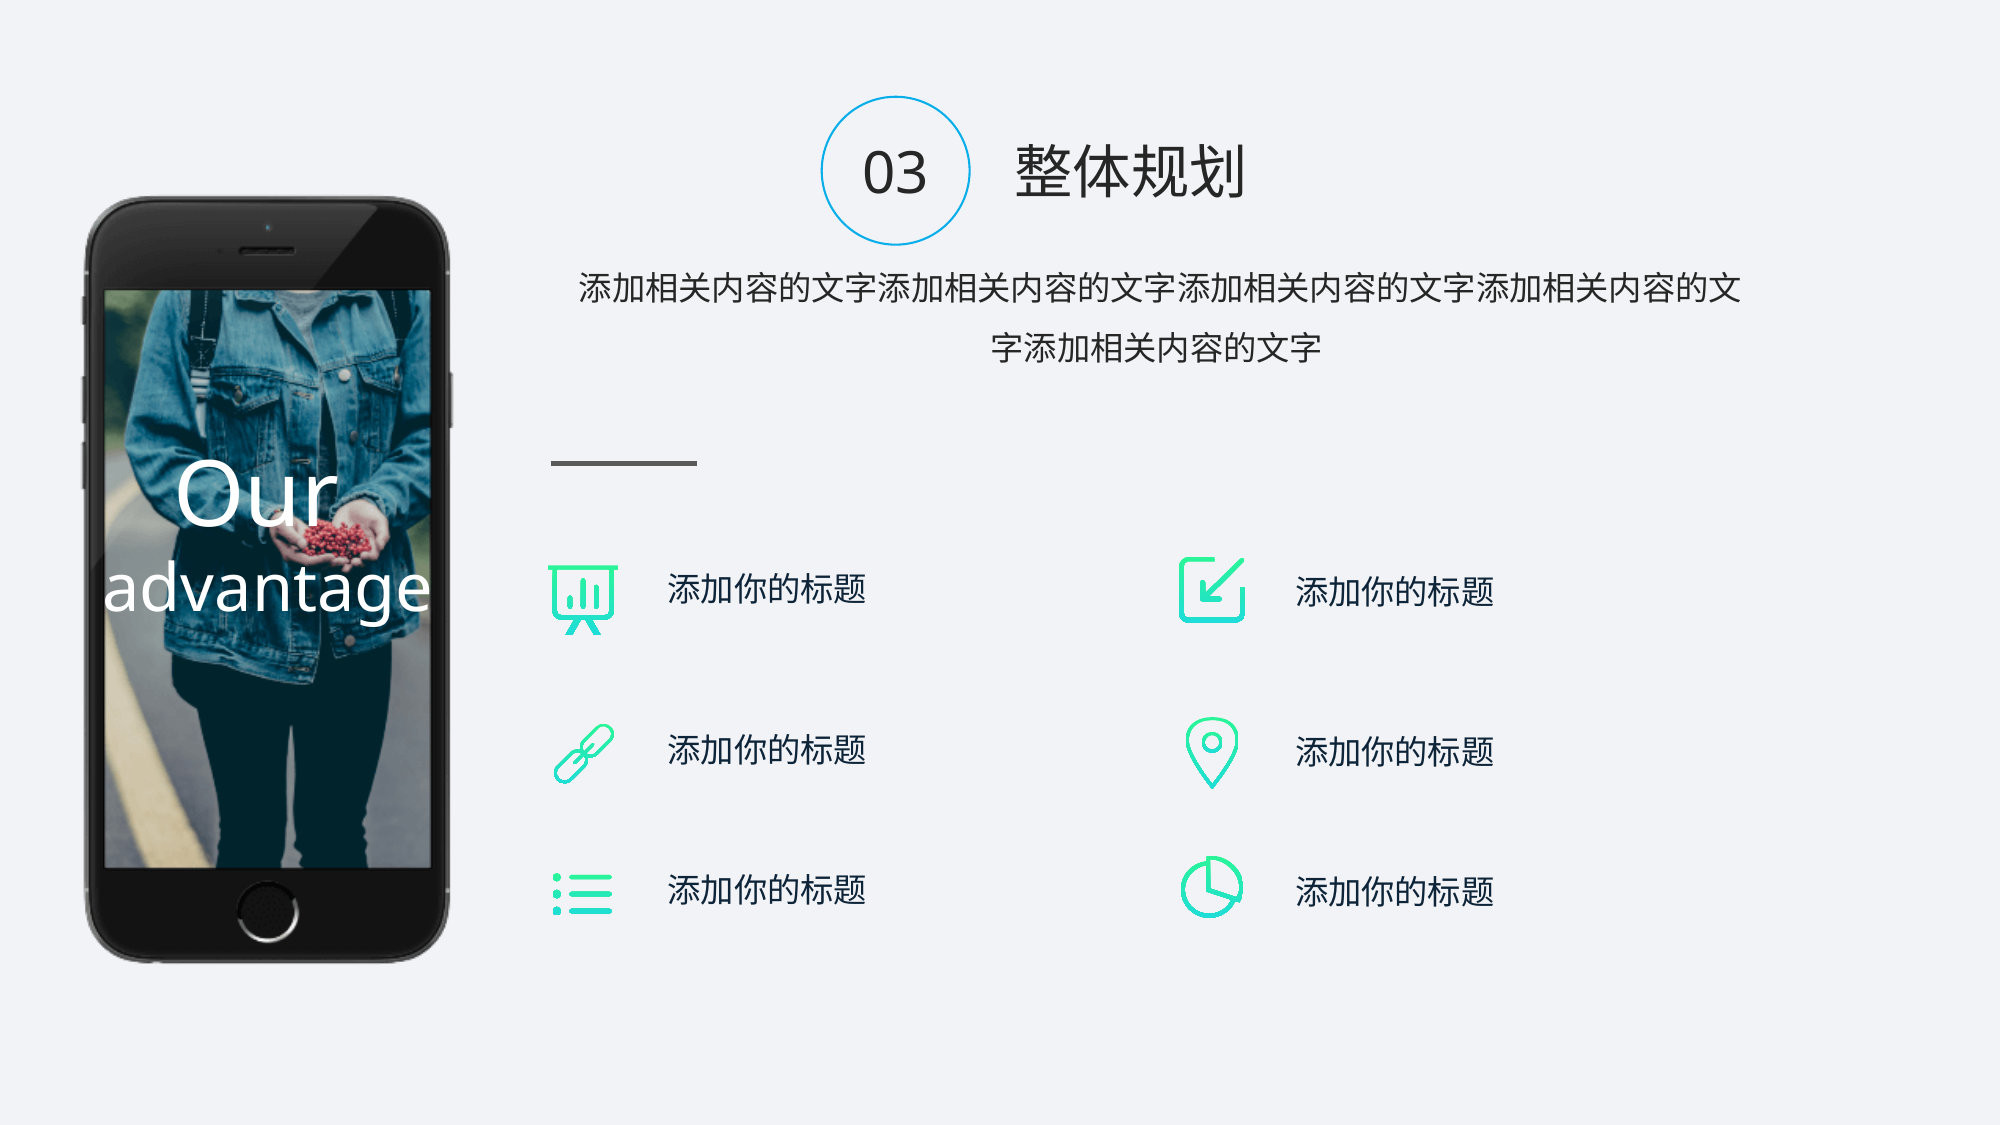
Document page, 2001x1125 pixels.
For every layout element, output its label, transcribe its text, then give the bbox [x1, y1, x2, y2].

text_box [552, 906, 561, 916]
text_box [1185, 717, 1239, 790]
text_box 添加你的标题 [652, 861, 1044, 917]
text_box 添加相关内容的文字添加相关内容的文字添加相关内容的文字添加相关内容的文字添加相关内容的文字 [548, 239, 1774, 375]
text_box [552, 889, 561, 899]
text_box 添加你的标题 [1280, 724, 1672, 779]
text_box [552, 872, 561, 882]
text_box [548, 565, 619, 635]
text_box [554, 723, 614, 784]
picture [67, 184, 469, 976]
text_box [821, 96, 1265, 245]
text_box 添加你的标题 [1280, 864, 1672, 919]
text_box [569, 908, 612, 914]
text_box 添加你的标题 [652, 721, 1044, 777]
text_box [1180, 855, 1244, 918]
text_box 添加你的标题 [1280, 563, 1672, 619]
text_box [569, 891, 612, 897]
text_box [569, 874, 612, 880]
text_box 添加你的标题 [652, 561, 1044, 616]
text_box [1179, 556, 1246, 623]
